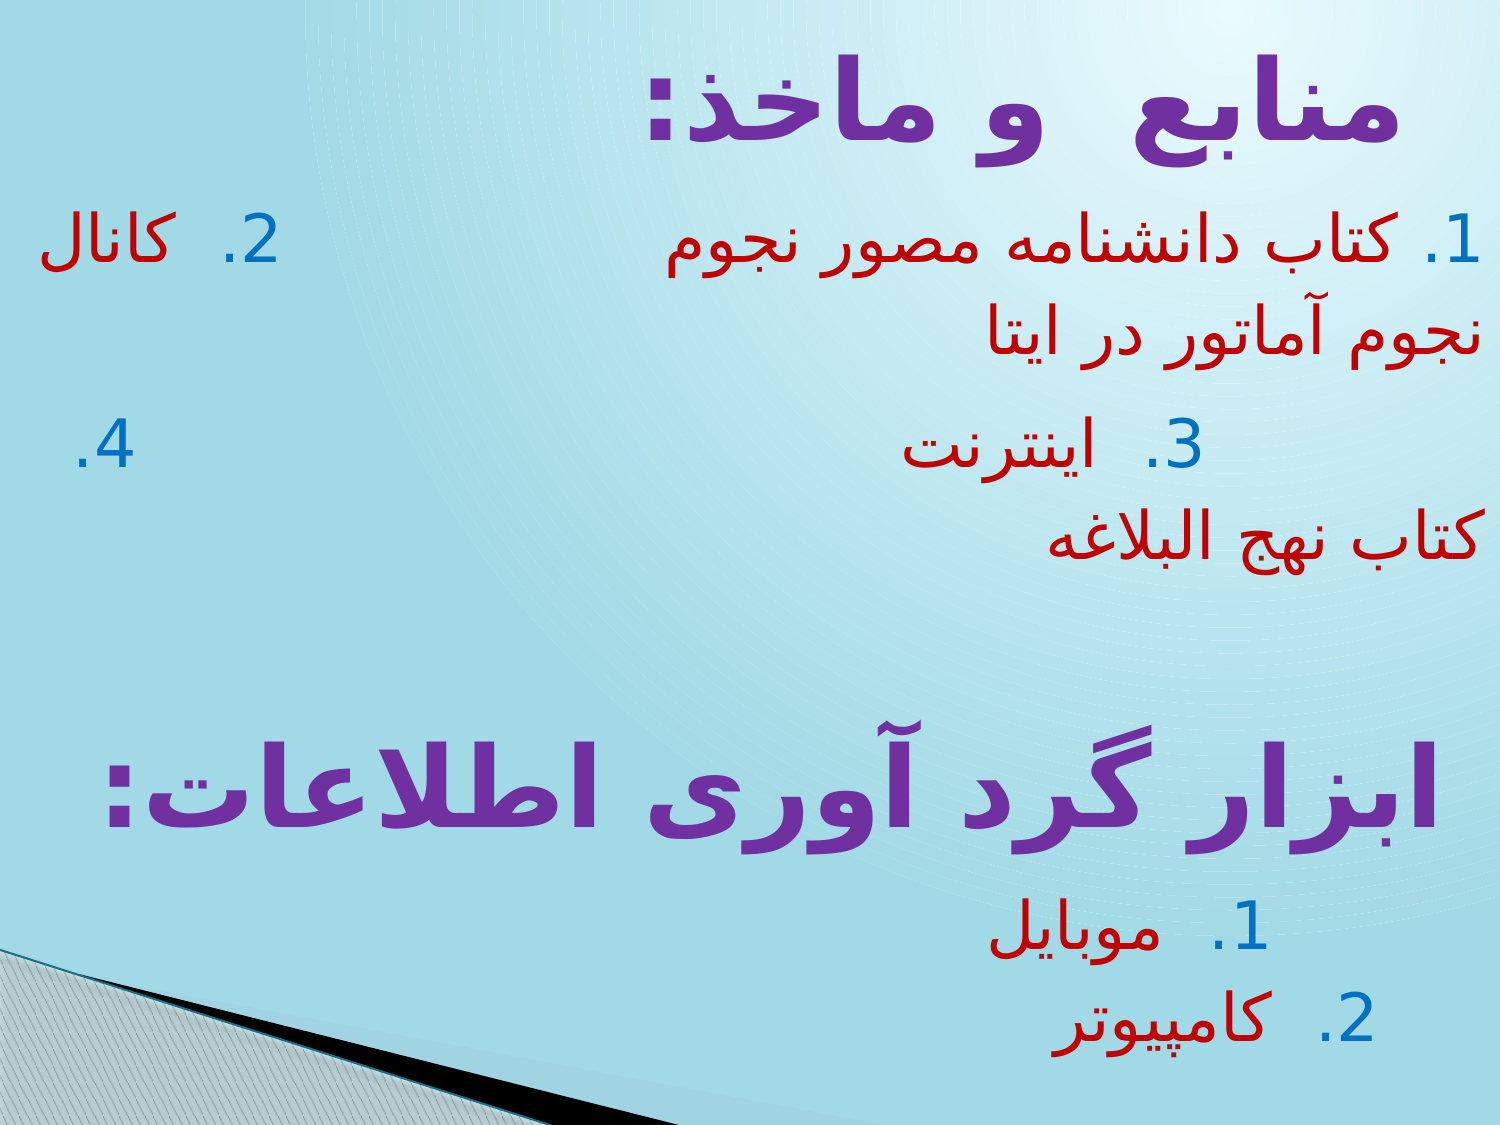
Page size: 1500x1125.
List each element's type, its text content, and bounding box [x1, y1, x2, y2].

list منابع و ماخذ: 1. کتاب دانشنامه مصور نجوم 2. کانال نجوم آماتور در ایتا 3. اینترنت 4. کتاب نهج البلاغه ابزار گرد آوری اطلاعات: 1. موبایل 2. کامپیوتر [0, 0, 1500, 1125]
